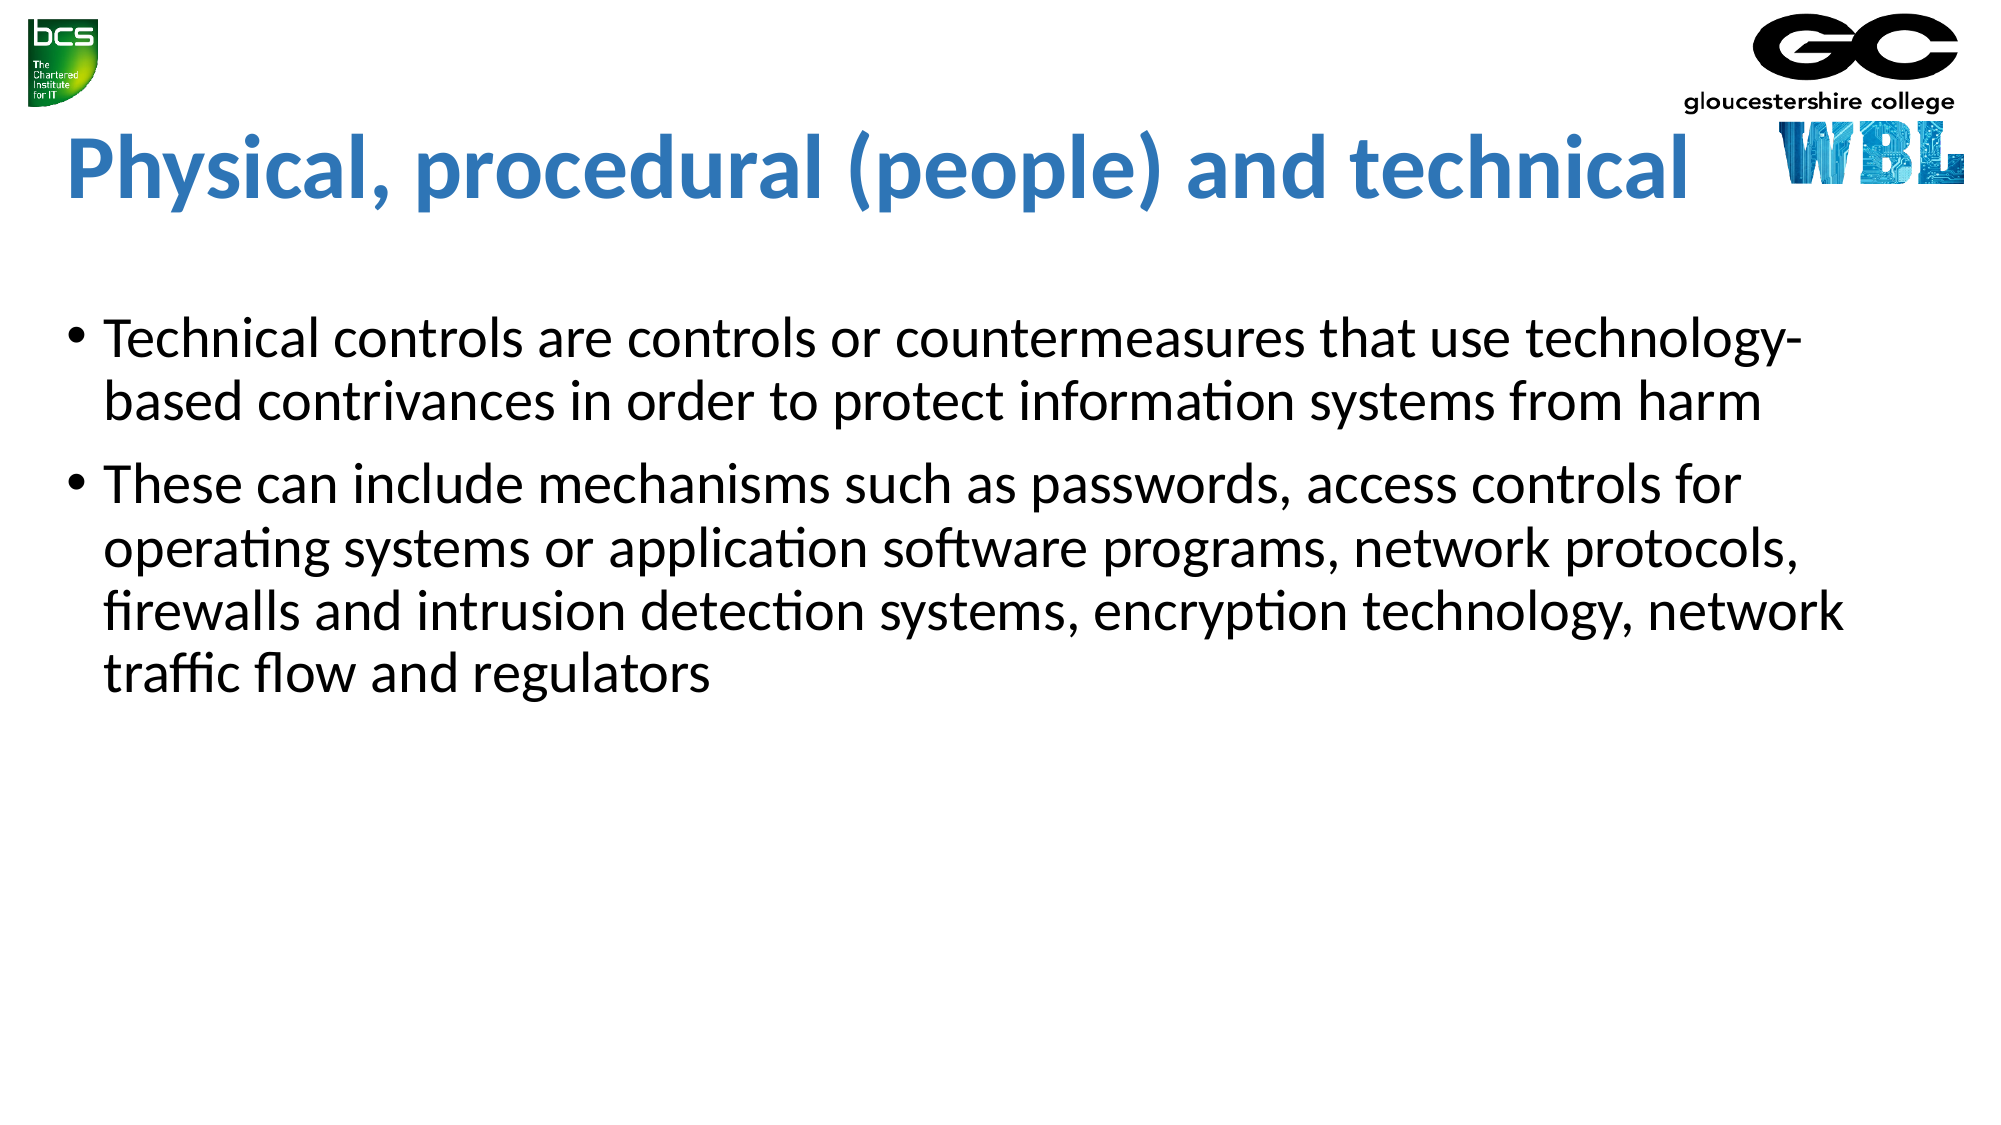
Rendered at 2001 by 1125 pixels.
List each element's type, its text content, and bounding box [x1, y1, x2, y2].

picture [1674, 5, 1964, 155]
picture [28, 19, 98, 107]
picture [1953, 163, 1959, 172]
title Physical, procedural (people) and technical [51, 59, 1953, 278]
list Technical controls are controls or countermeasures that use technology-based contrivances in order to protect information systems from harm These can include mechanisms such as passwords, access controls for operating systems or application software programs, network protocols, firewalls and intrusion detection systems, encryption technology, network traffic flow and regulators [51, 299, 1953, 1110]
